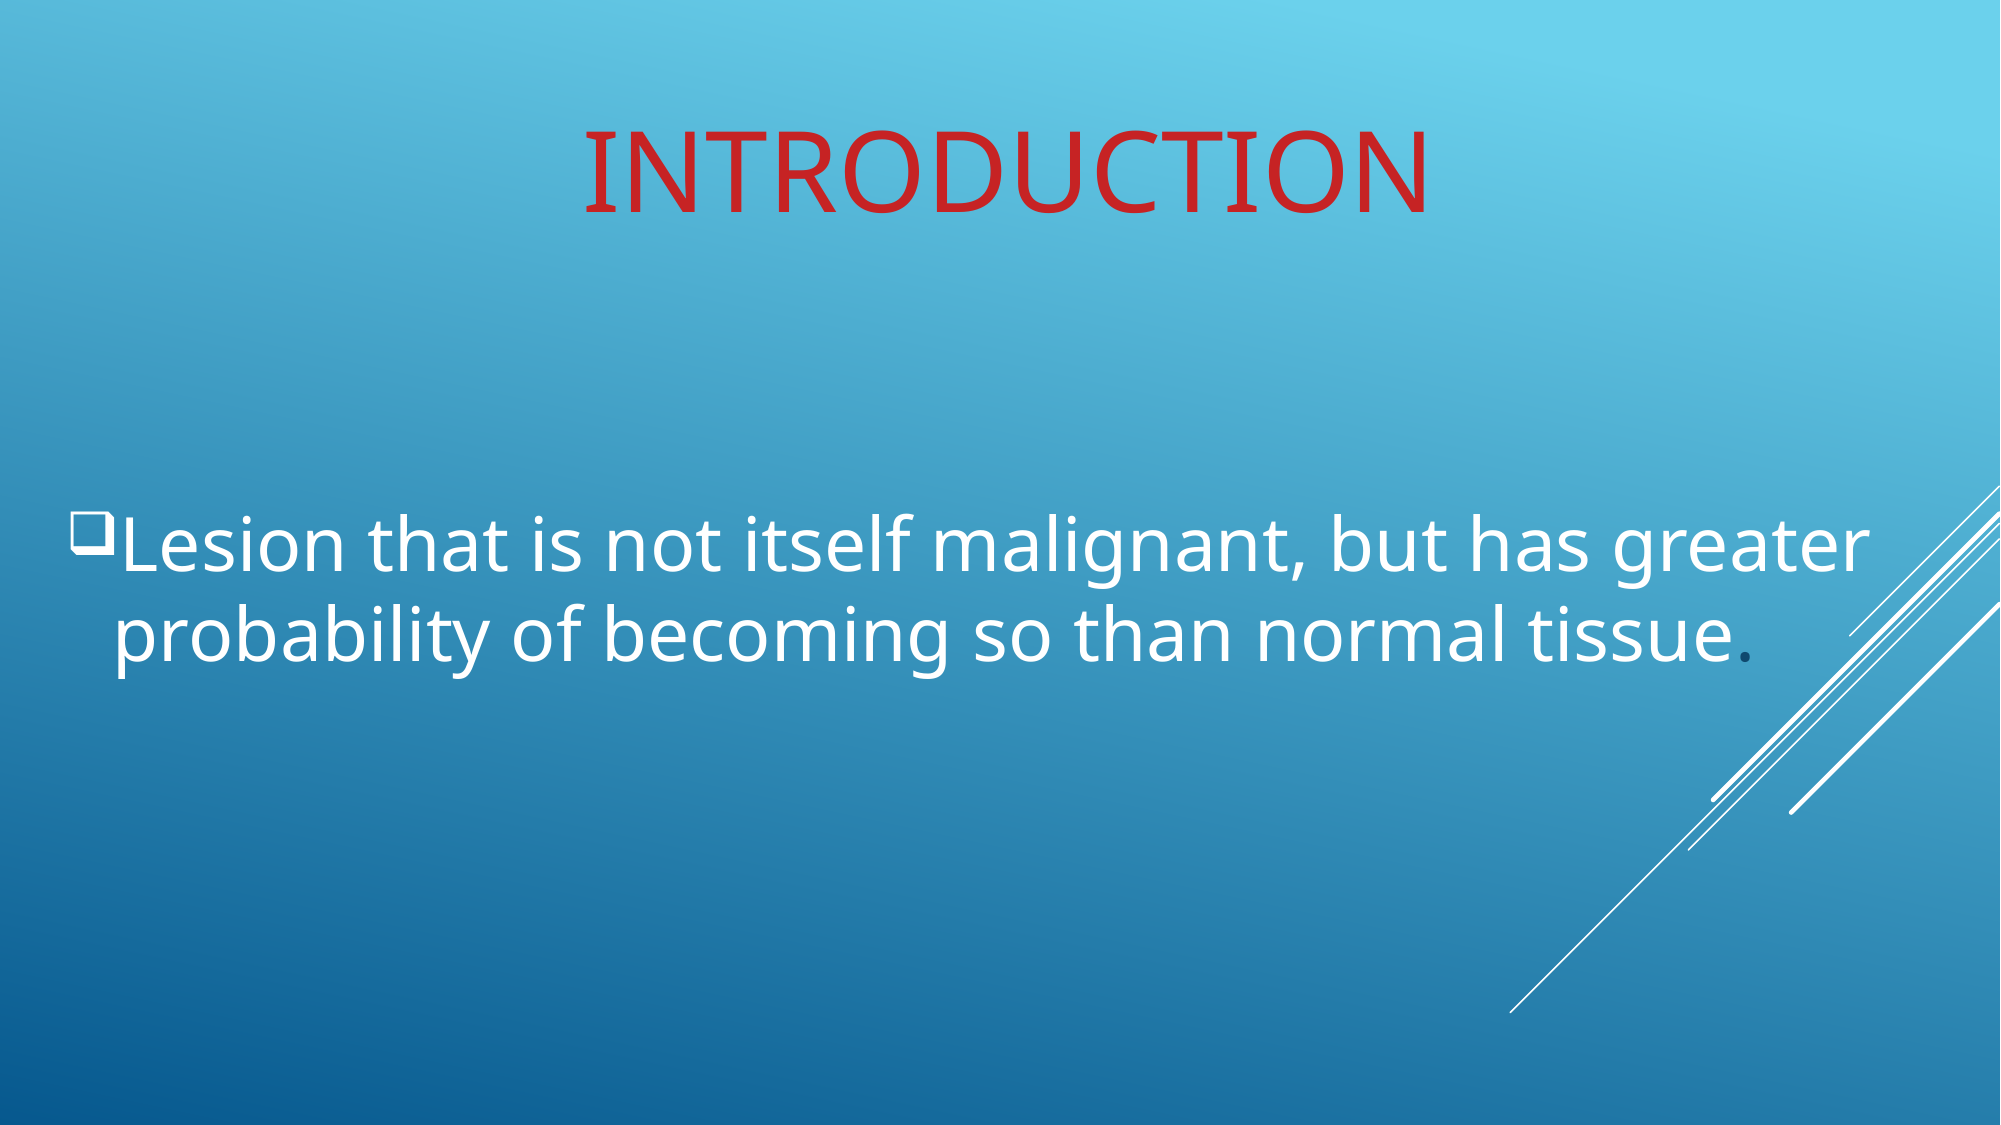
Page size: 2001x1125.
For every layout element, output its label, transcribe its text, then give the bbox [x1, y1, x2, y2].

title INtroduction [89, 44, 1929, 292]
list Lesion that is not itself malignant, but has greater probability of becoming so than normal tissue. [50, 488, 1968, 1043]
